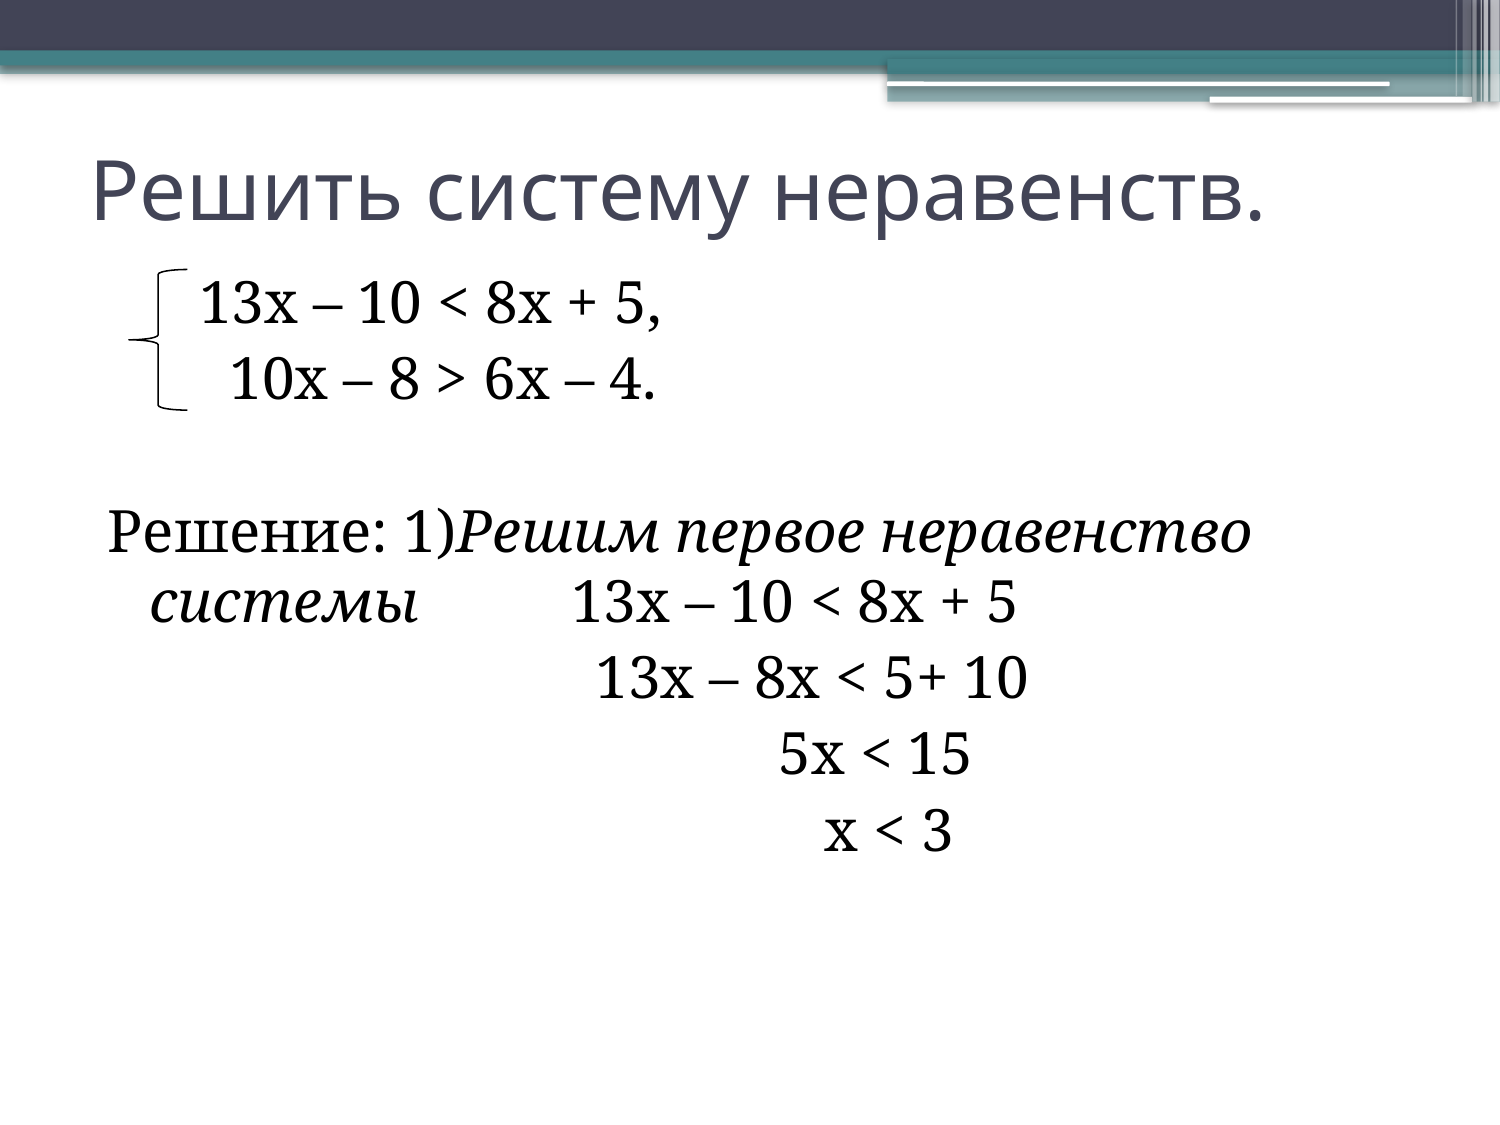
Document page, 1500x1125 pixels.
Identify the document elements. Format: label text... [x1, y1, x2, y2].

title Решить систему неравенств. [75, 105, 1425, 257]
text_box [128, 268, 188, 411]
list 13х – 10 < 8x + 5, 10x – 8 > 6x – 4. Решение: 1)Решим первое неравенство системы 13х – 10 < 8x + 5 13х – 8x < 5+ 10 5х < 15 х < 3 [75, 257, 1425, 1079]
